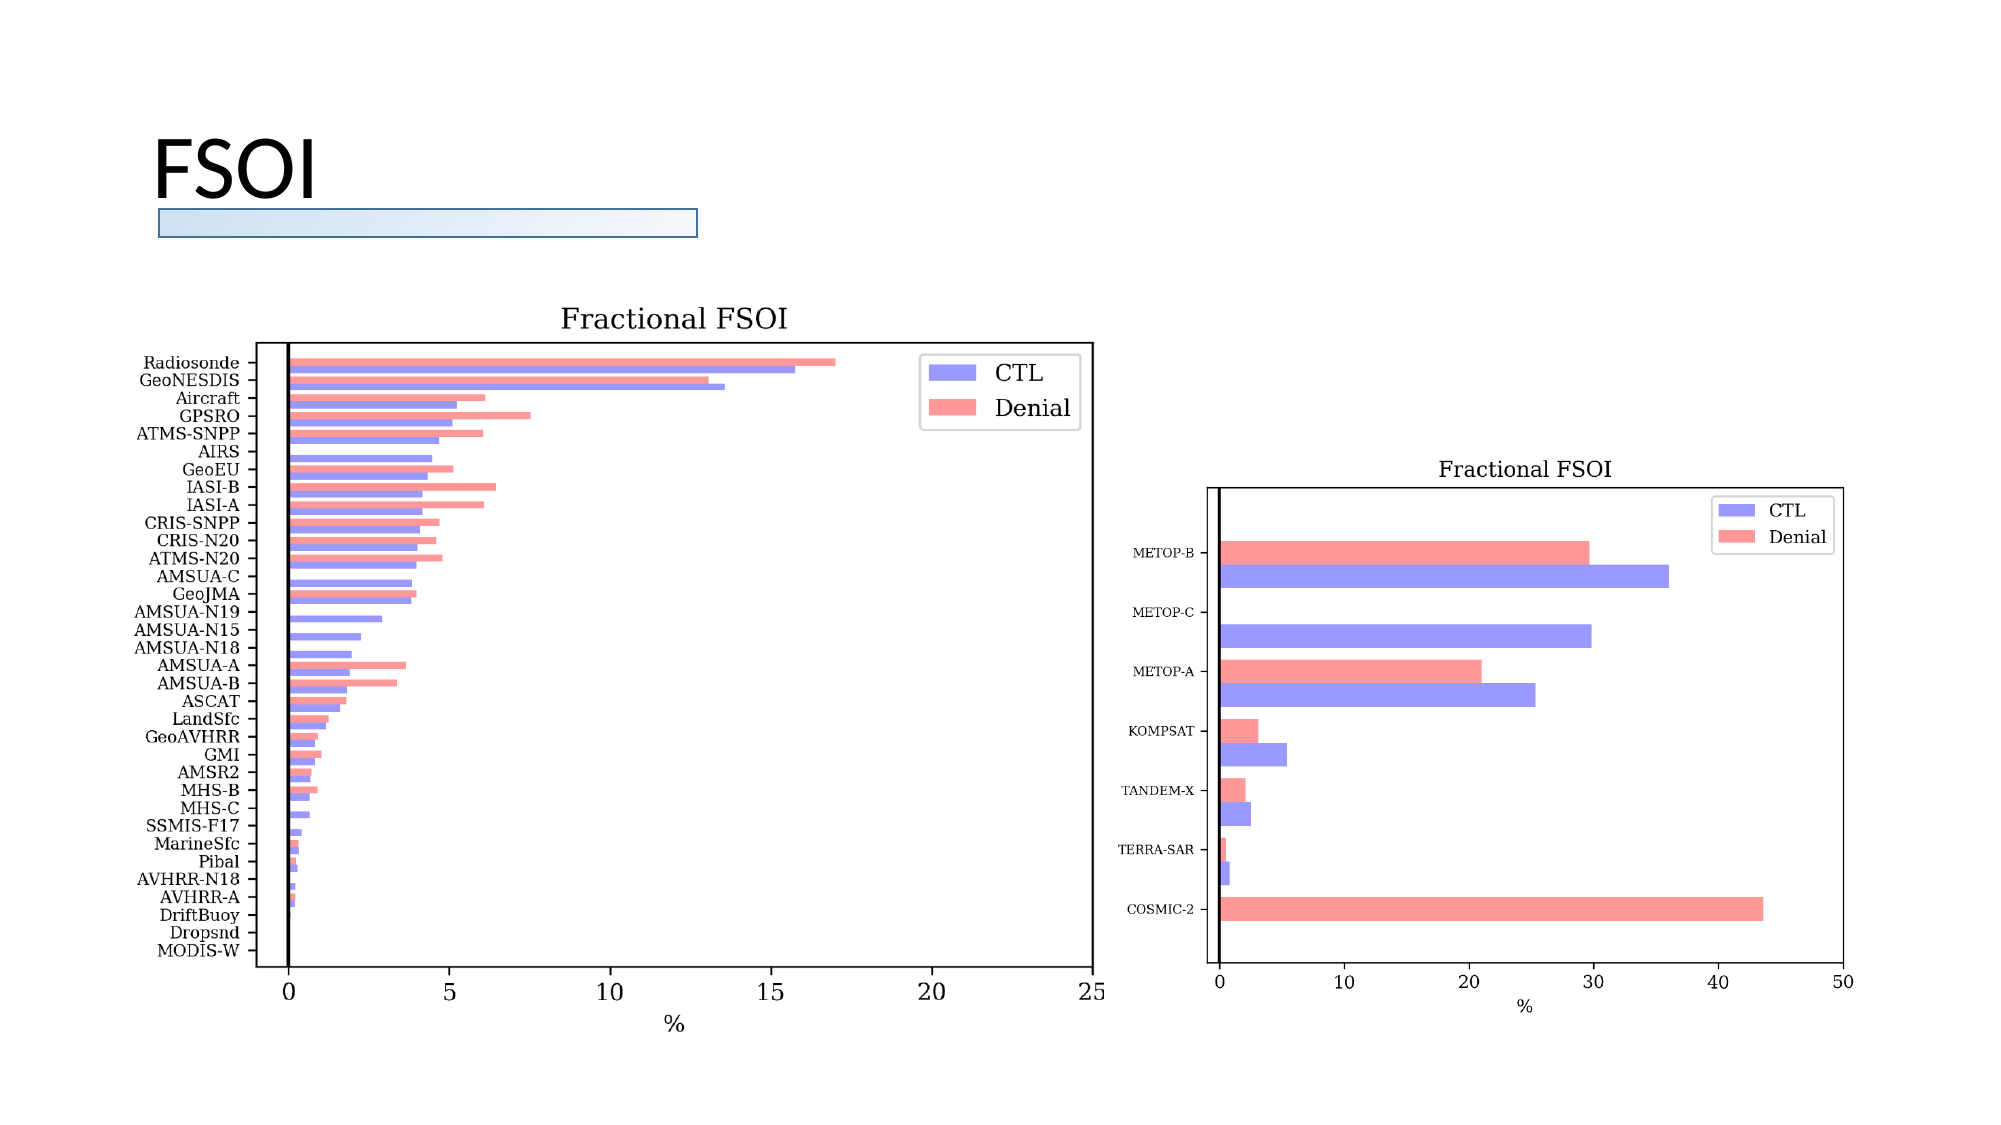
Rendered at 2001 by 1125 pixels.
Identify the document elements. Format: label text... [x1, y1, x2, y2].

picture [121, 245, 1926, 1055]
title FSOI [137, 59, 1863, 278]
